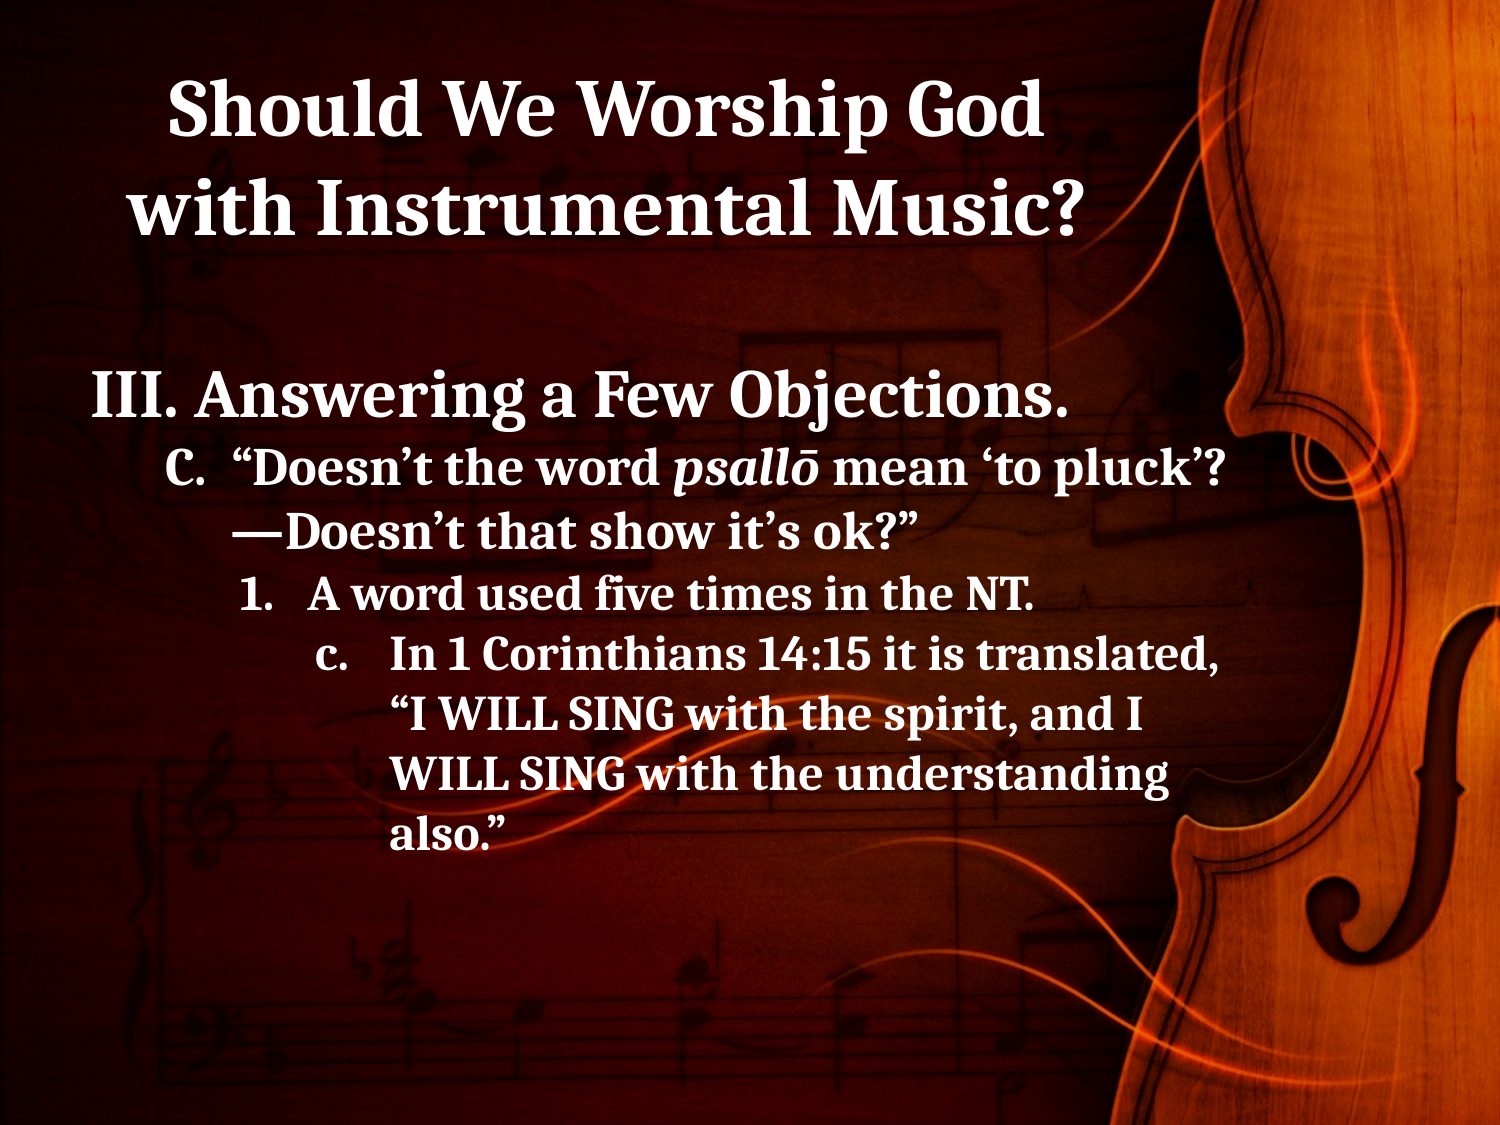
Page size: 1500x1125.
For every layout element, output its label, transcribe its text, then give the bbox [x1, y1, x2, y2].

picture [0, 0, 1500, 1125]
title Should We Worship God with Instrumental Music? [75, 45, 1142, 261]
list III. Answering a Few Objections. C. “Doesn’t the word psallō mean ‘to pluck’?—Doesn’t that show it’s ok?” 1. A word used five times in the NT. c. In 1 Corinthians 14:15 it is translated, “I WILL SING with the spirit, and I WILL SING with the understanding also.” [75, 340, 1272, 1080]
